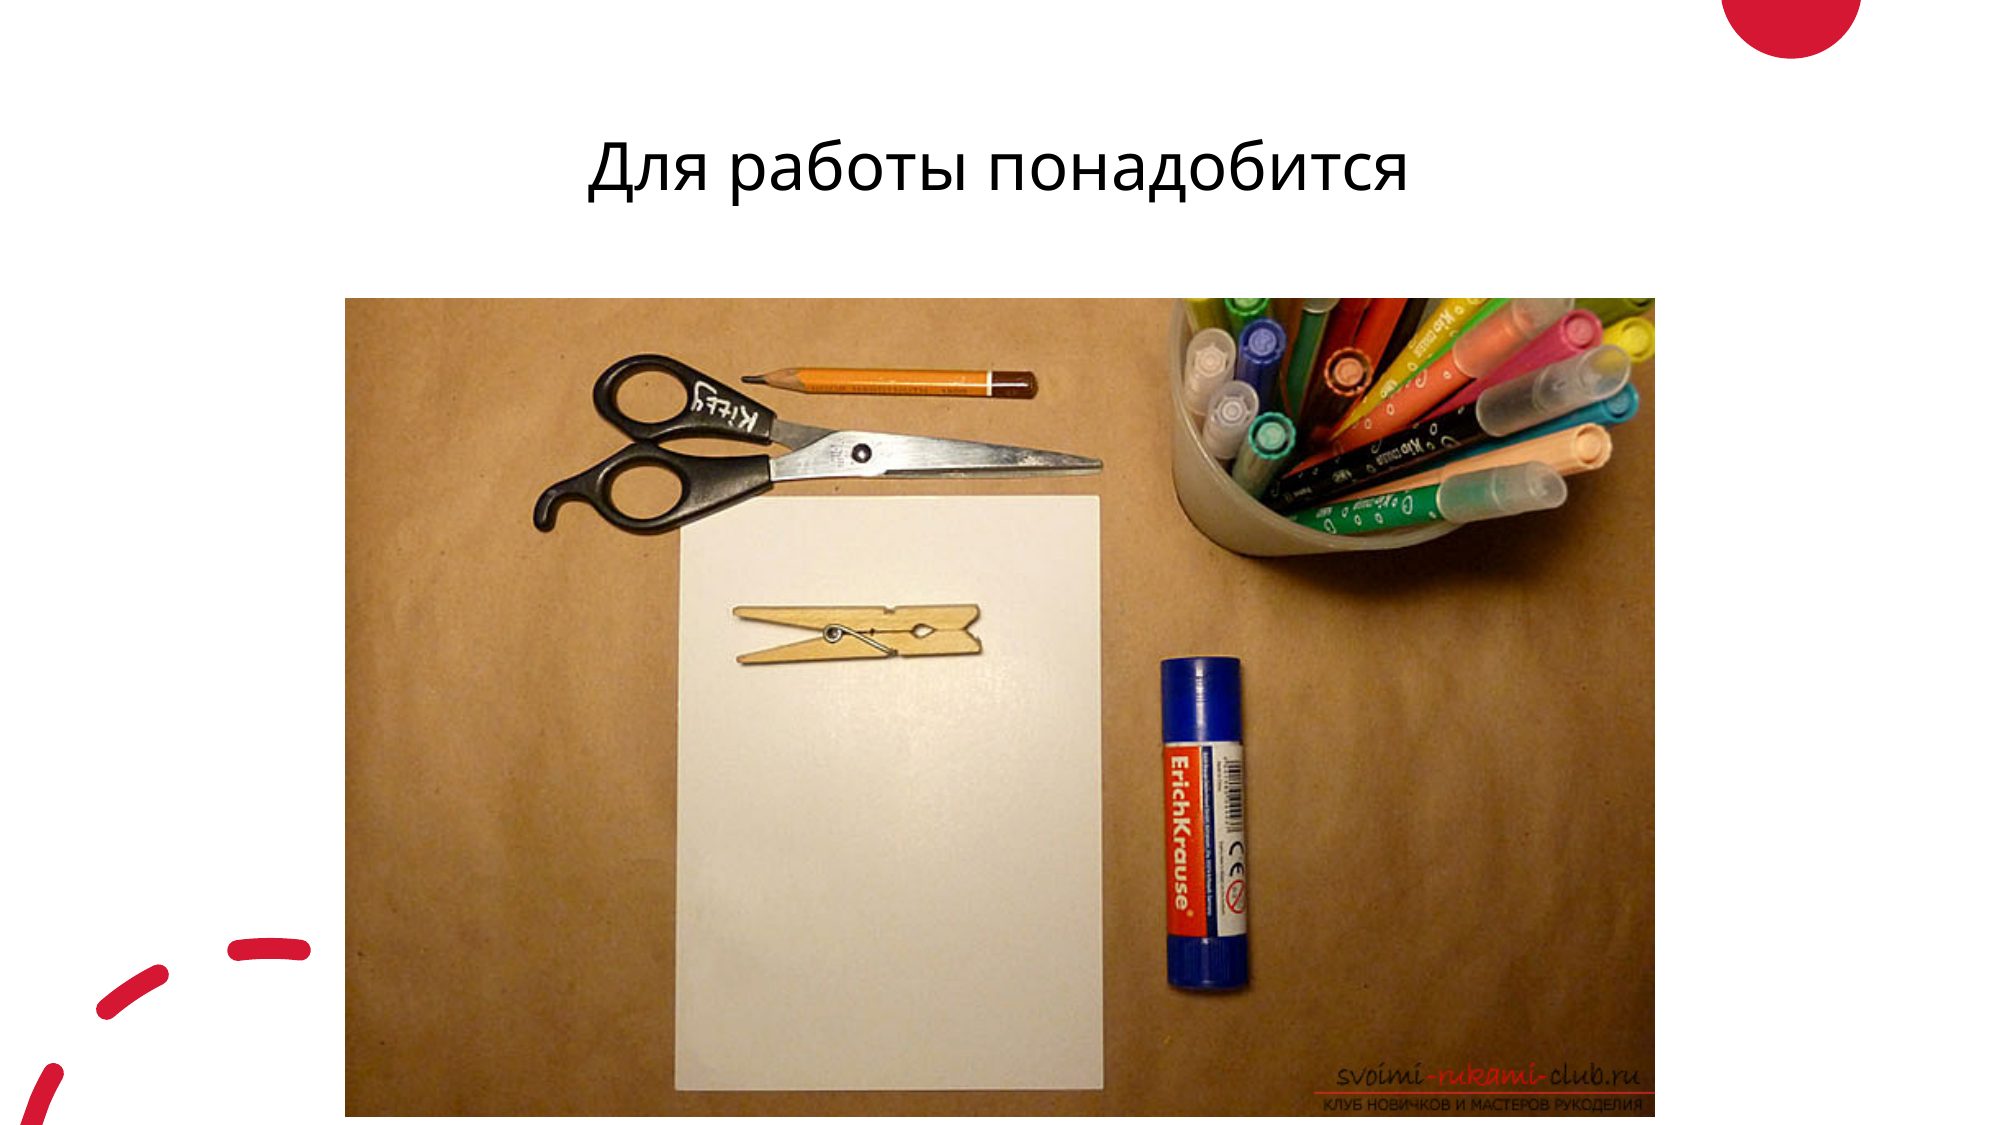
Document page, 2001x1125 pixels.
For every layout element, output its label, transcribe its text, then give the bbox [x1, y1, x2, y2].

title Для работы понадобится [137, 59, 1863, 278]
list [345, 298, 1655, 1117]
